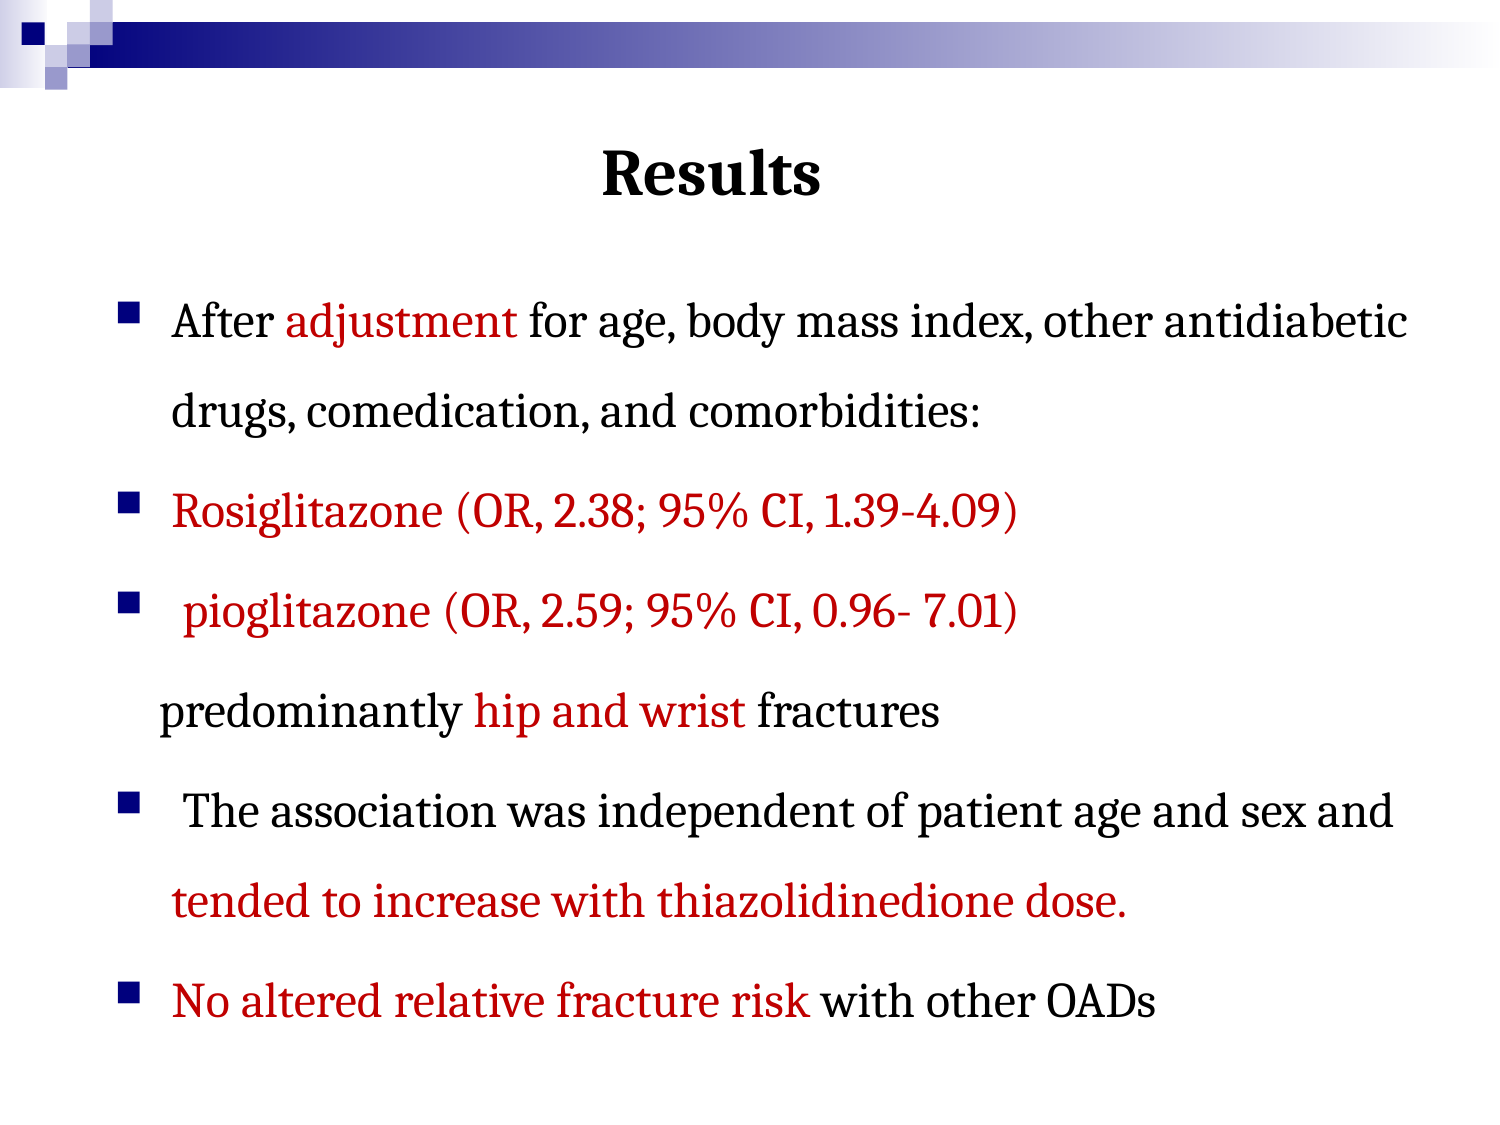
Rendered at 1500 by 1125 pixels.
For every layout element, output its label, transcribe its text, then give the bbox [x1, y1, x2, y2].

list After adjustment for age, body mass index, other antidiabetic drugs, comedication, and comorbidities: Rosiglitazone (OR, 2.38; 95% CI, 1.39-4.09) pioglitazone (OR, 2.59; 95% CI, 0.96- 7.01) predominantly hip and wrist fractures The association was independent of patient age and sex and tended to increase with thiazolidinedione dose. No altered relative fracture risk with other OADs [99, 249, 1451, 888]
title Results [212, 112, 1213, 226]
